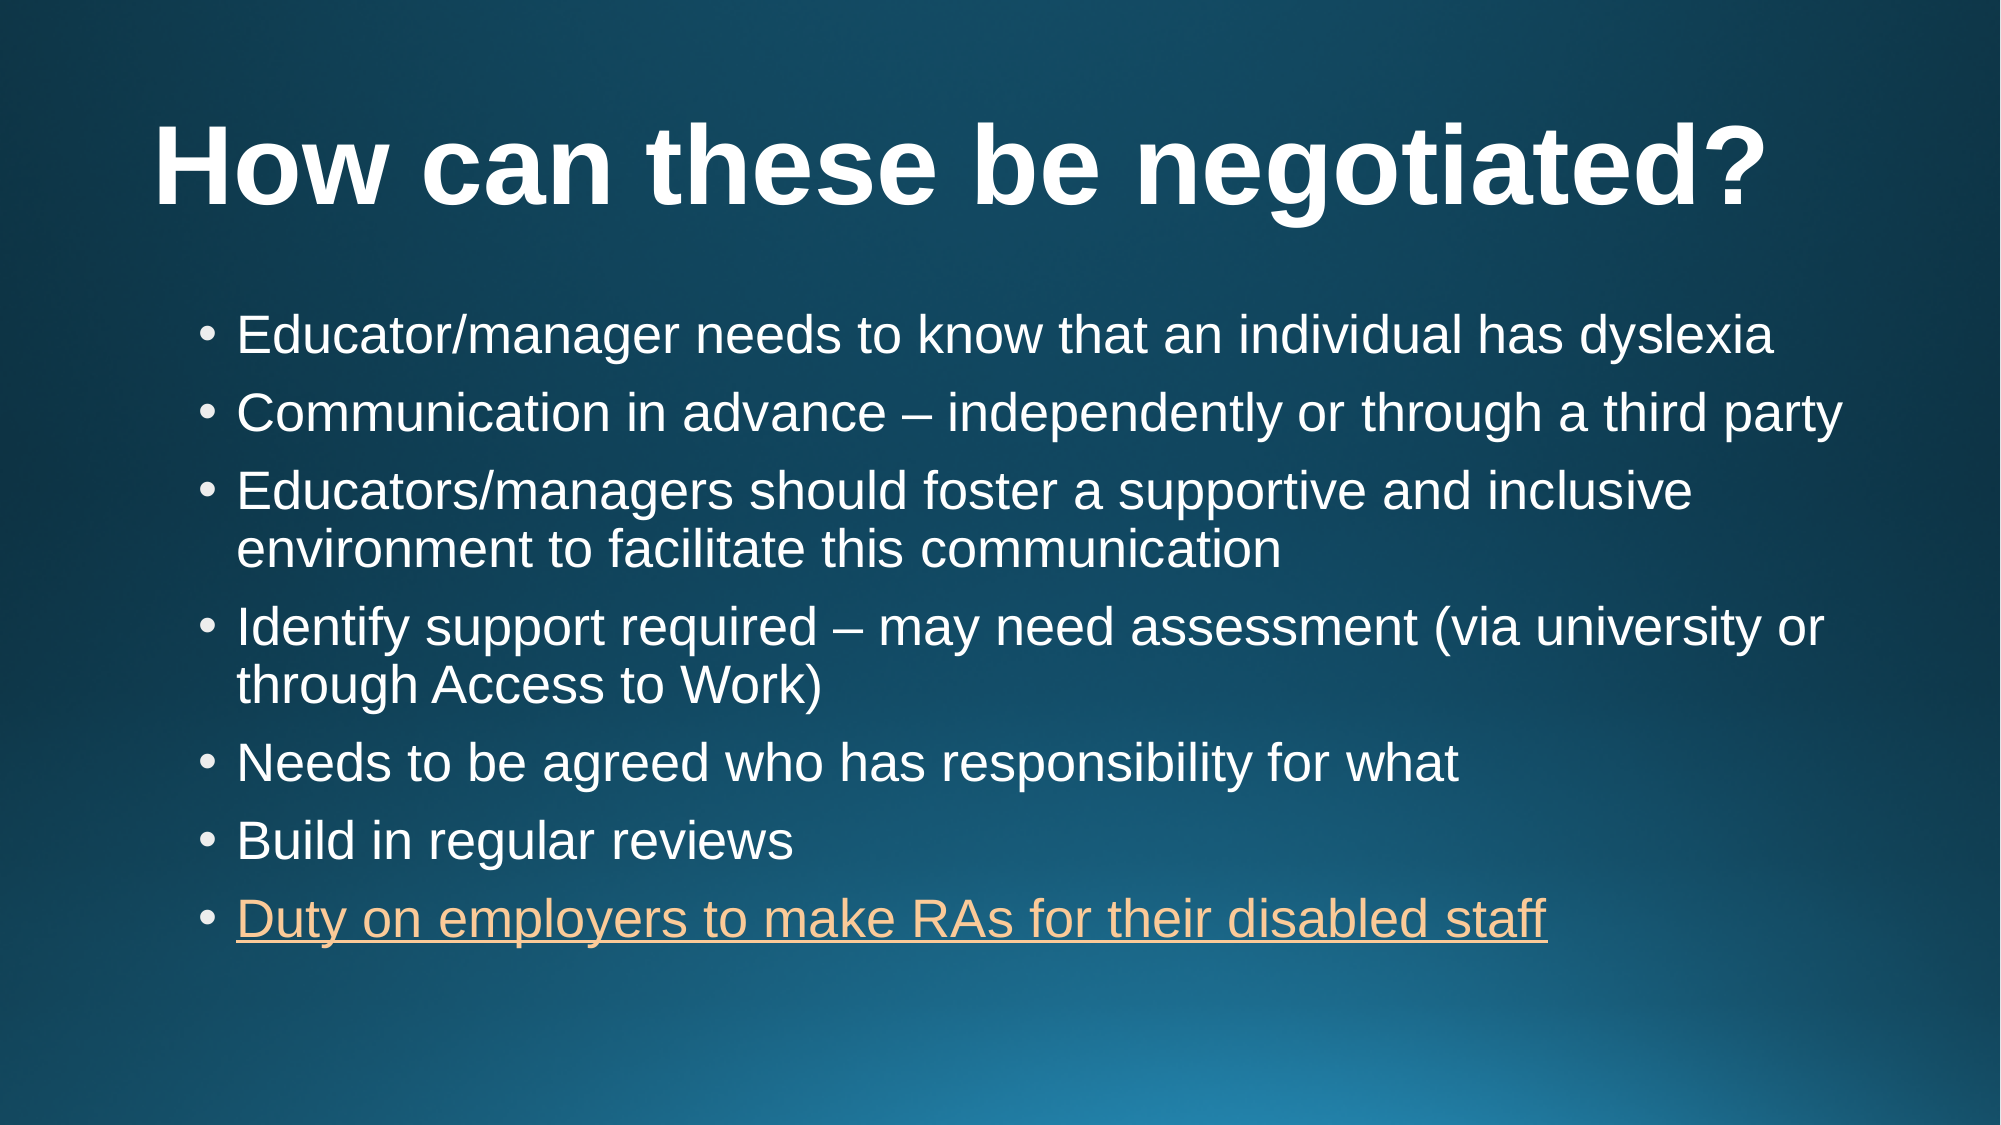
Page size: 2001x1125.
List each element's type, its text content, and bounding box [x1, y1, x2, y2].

picture [0, 0, 2001, 1125]
title How can these be negotiated? [137, 59, 1863, 278]
list Educator/manager needs to know that an individual has dyslexia Communication in advance – independently or through a third party Educators/managers should foster a supportive and inclusive environment to facilitate this communication Identify support required – may need assessment (via university or through Access to Work) Needs to be agreed who has responsibility for what Build in regular reviews Duty on employers to make RAs for their disabled staff [183, 299, 1863, 1014]
